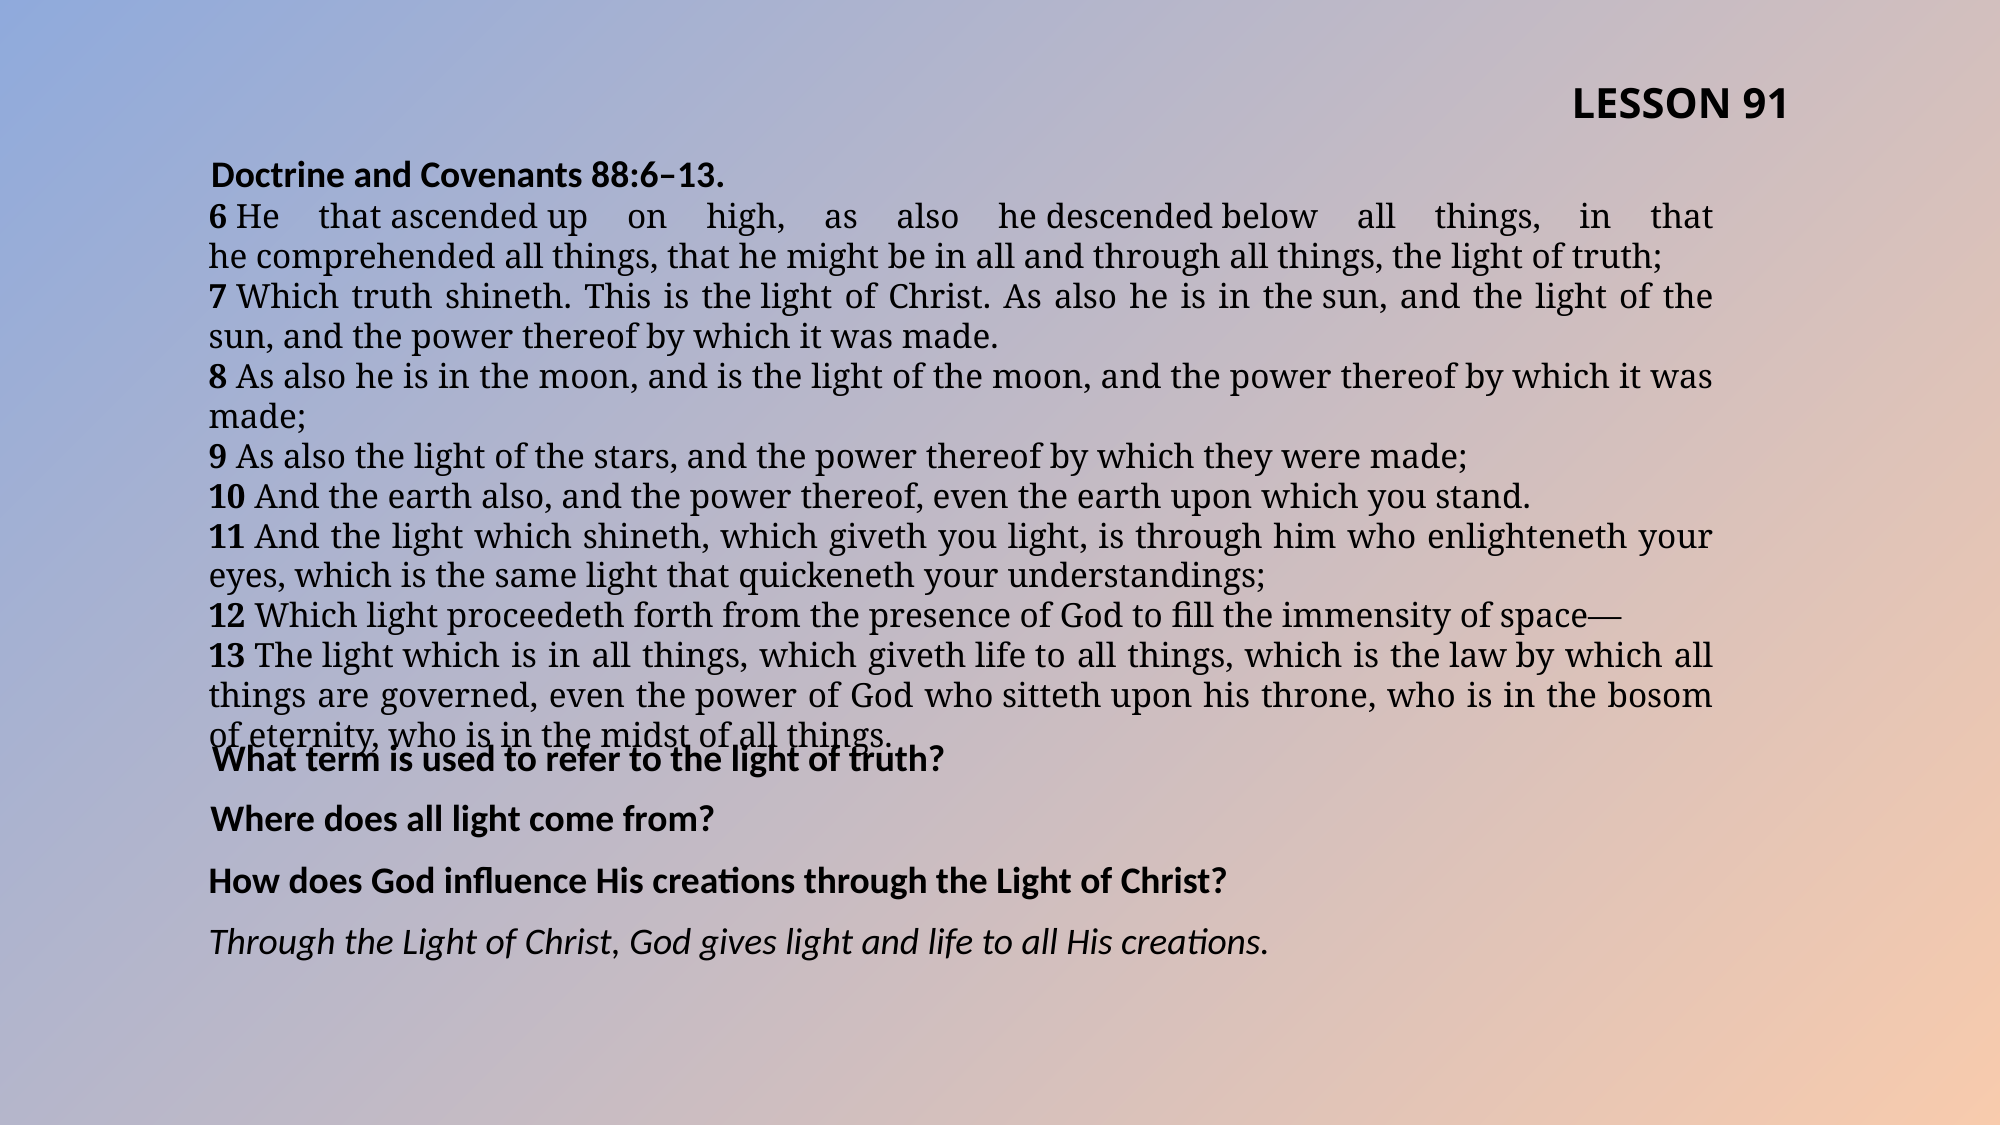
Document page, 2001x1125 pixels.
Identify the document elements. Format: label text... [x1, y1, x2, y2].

text_box What term is used to refer to the light of truth? [197, 726, 962, 787]
text_box 6 He that ascended up on high, as also he descended below all things, in that he comprehended all things, that he might be in all and through all things, the light of truth; 7 Which truth shineth. This is the light of Christ. As also he is in the sun, and the light of the sun, and the power thereof by which it was made. 8 As also he is in the moon, and is the light of the moon, and the power thereof by which it was made; 9 As also the light of the stars, and the power thereof by which they were made; 10 And the earth also, and the power thereof, even the earth upon which you stand. 11 And the light which shineth, which giveth you light, is through him who enlighteneth your eyes, which is the same light that quickeneth your understandings; 12 Which light proceedeth forth from the presence of God to fill the immensity of space— 13 The light which is in all things, which giveth life to all things, which is the law by which all things are governed, even the power of God who sitteth upon his throne, who is in the bosom of eternity, who is in the midst of all things. [193, 187, 1731, 762]
text_box Doctrine and Covenants 88:6–13. [196, 142, 741, 187]
text_box Through the Light of Christ, God gives light and life to all His creations. [193, 909, 1305, 970]
text_box How does God influence His creations through the Light of Christ? [193, 848, 1267, 909]
text_box LESSON 91 [1556, 68, 1814, 147]
text_box Where does all light come from? [195, 786, 732, 847]
